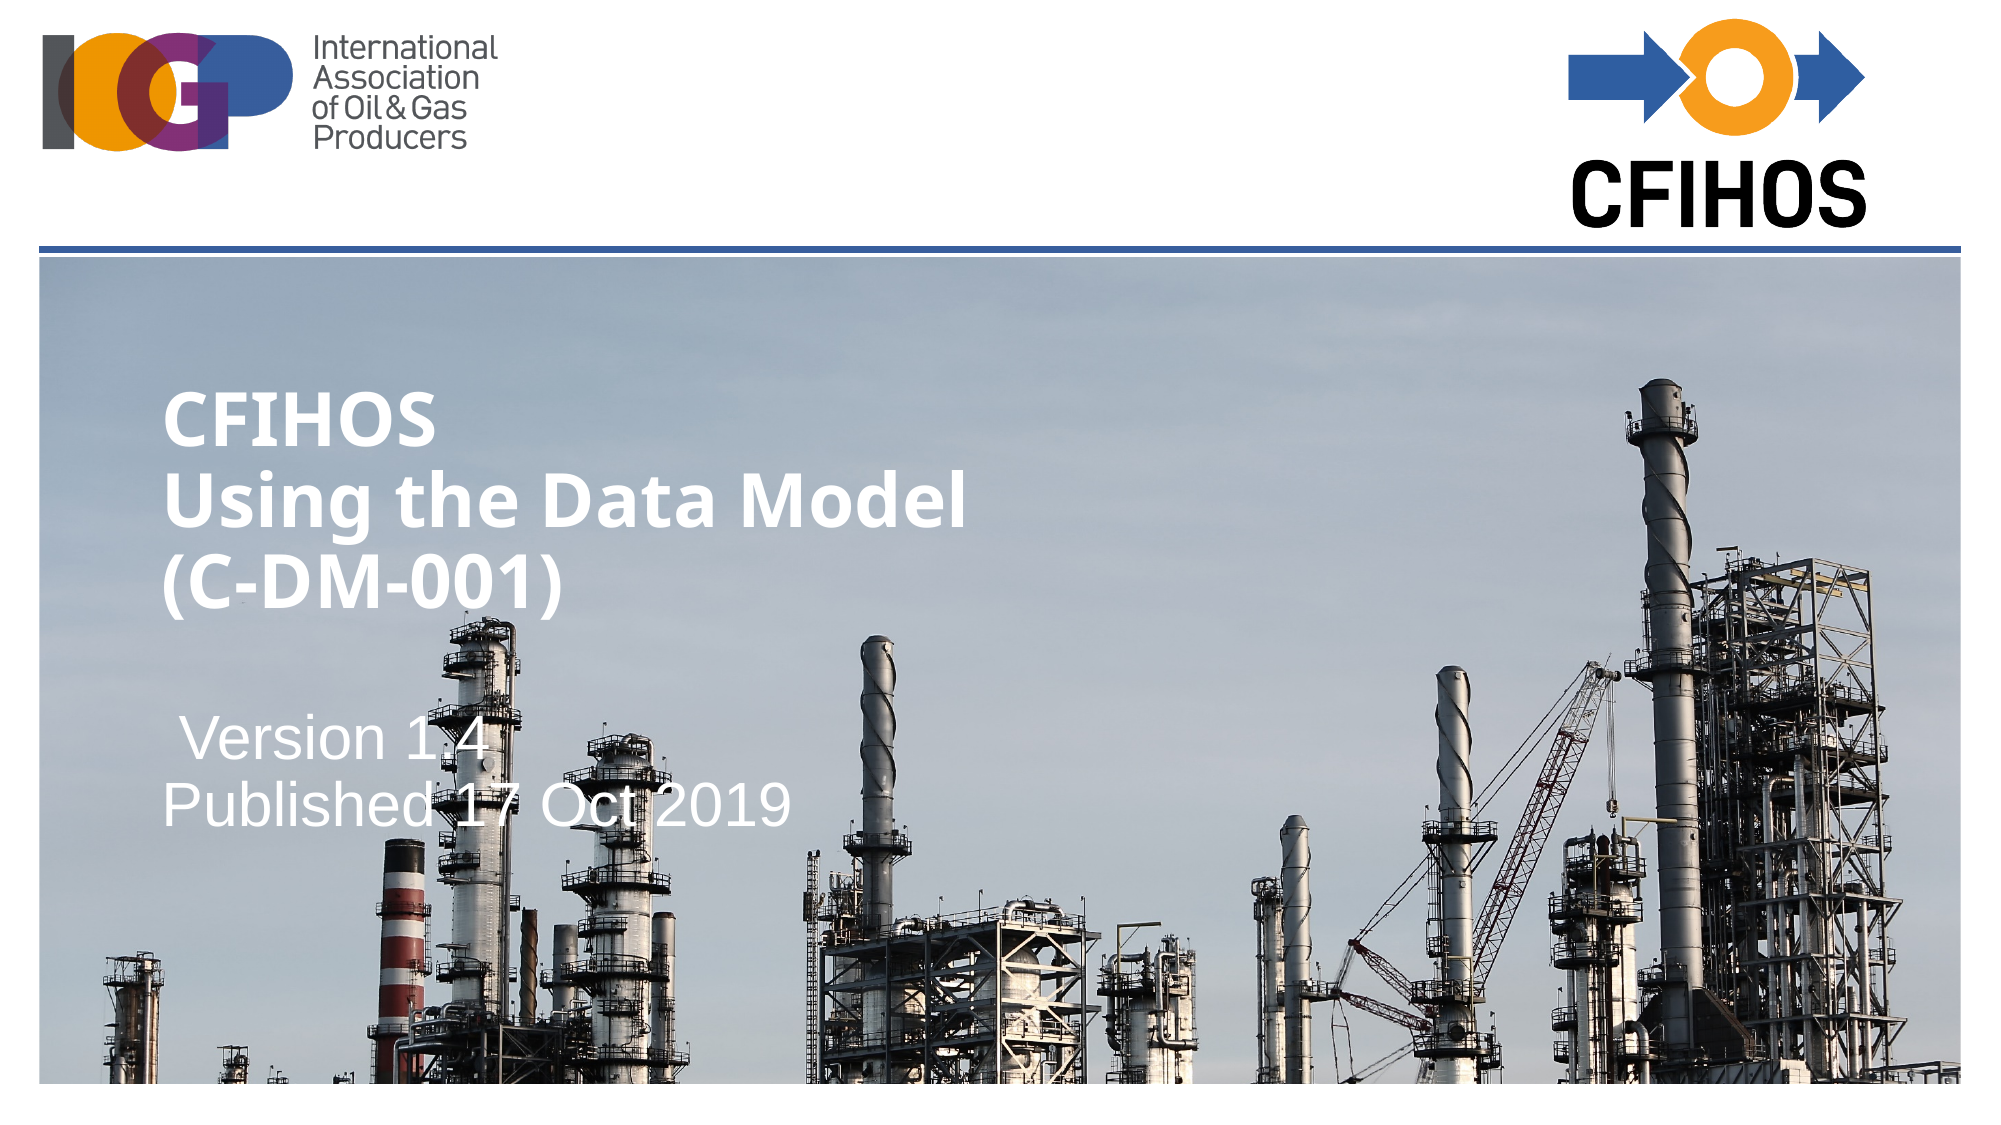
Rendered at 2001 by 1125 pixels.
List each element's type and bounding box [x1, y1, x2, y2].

picture [1568, 18, 1866, 228]
picture [11, 3, 529, 180]
picture [39, 252, 1961, 1084]
